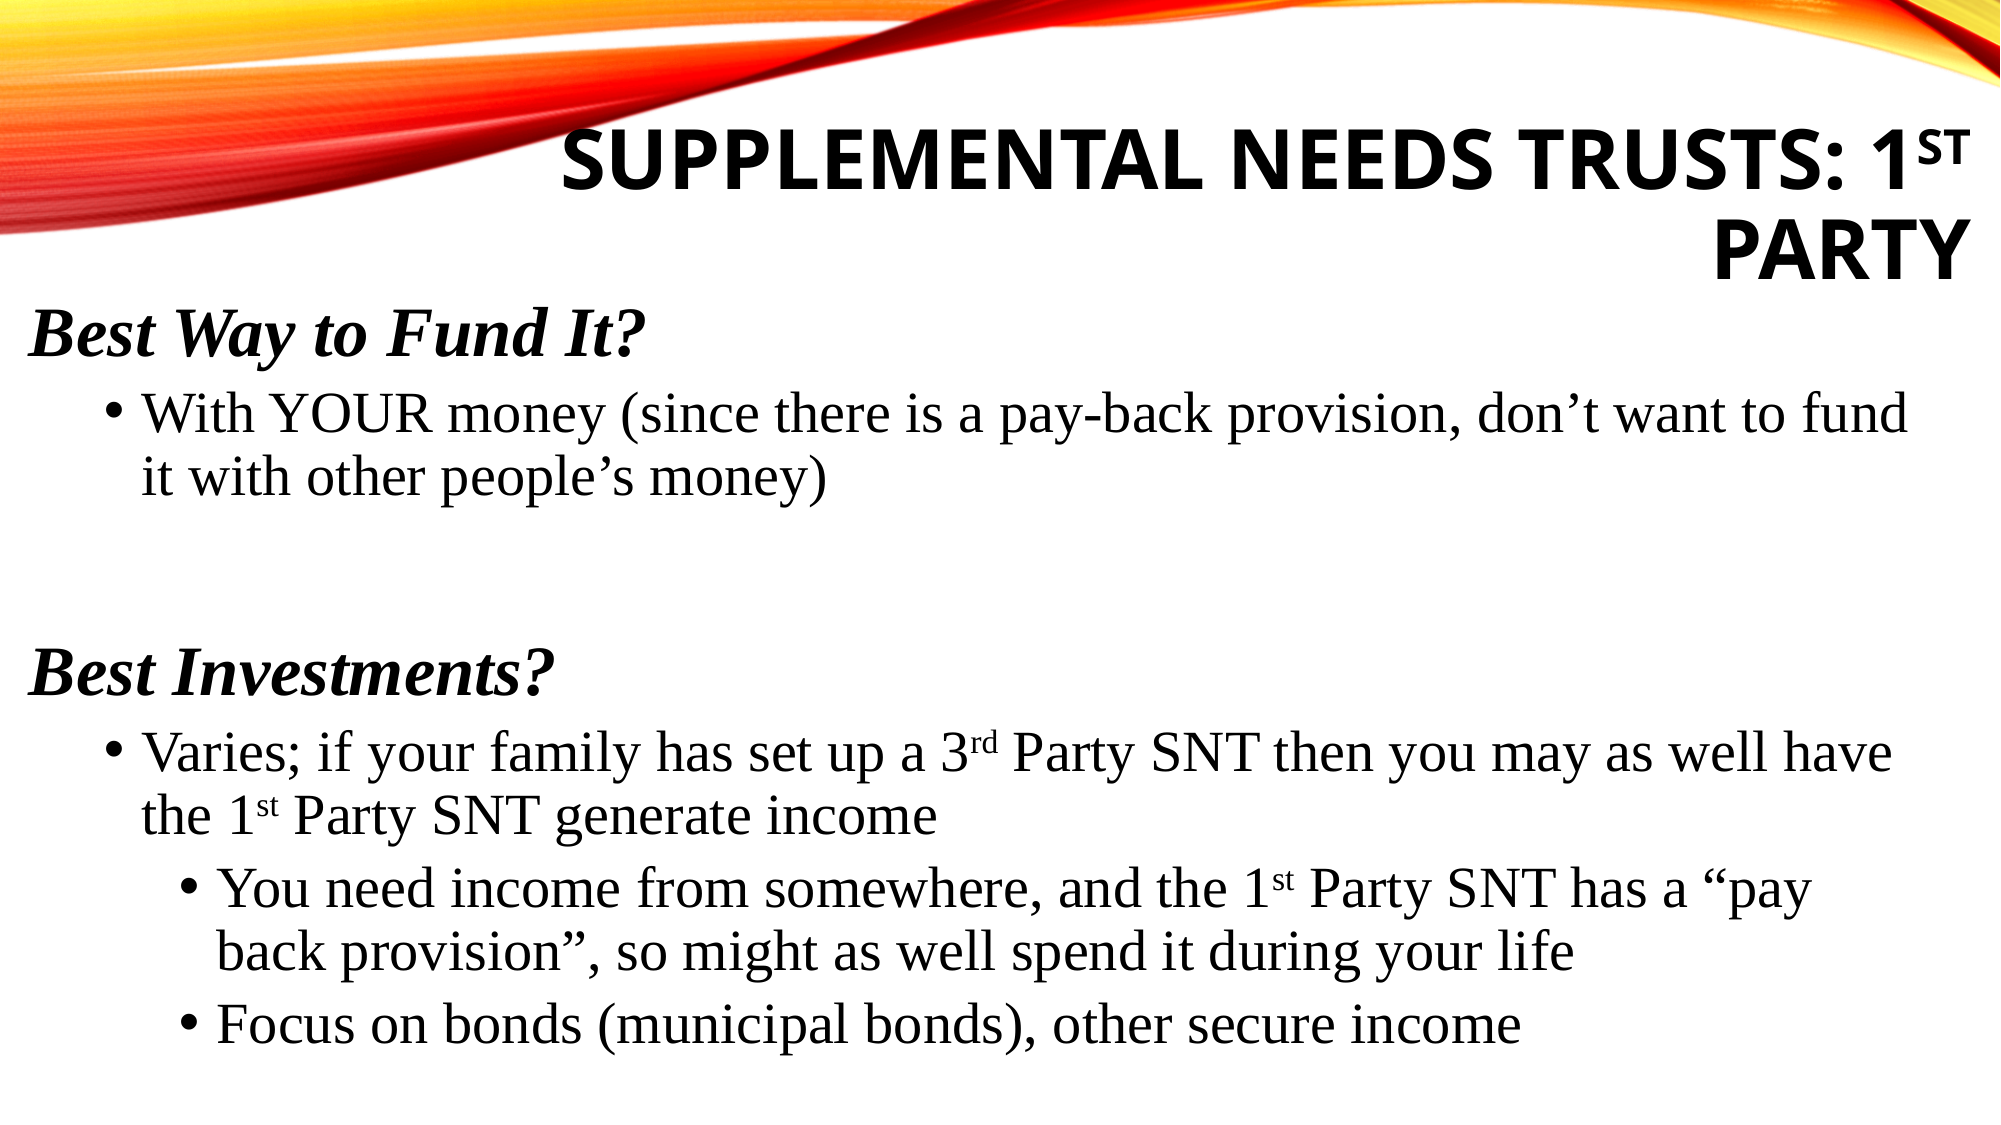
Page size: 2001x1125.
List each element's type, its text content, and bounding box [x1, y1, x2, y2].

title Supplemental Needs Trusts: 1st Party [394, 97, 1987, 317]
picture [0, 0, 2000, 237]
list Best Way to Fund It? With YOUR money (since there is a pay-back provision, don’t want to fund it with other people’s money) Best Investments? Varies; if your family has set up a 3rd Party SNT then you may as well have the 1st Party SNT generate income You need income from somewhere, and the 1st Party SNT has a “pay back provision”, so might as well spend it during your life Focus on bonds (municipal bonds), other secure income [13, 287, 1949, 1099]
